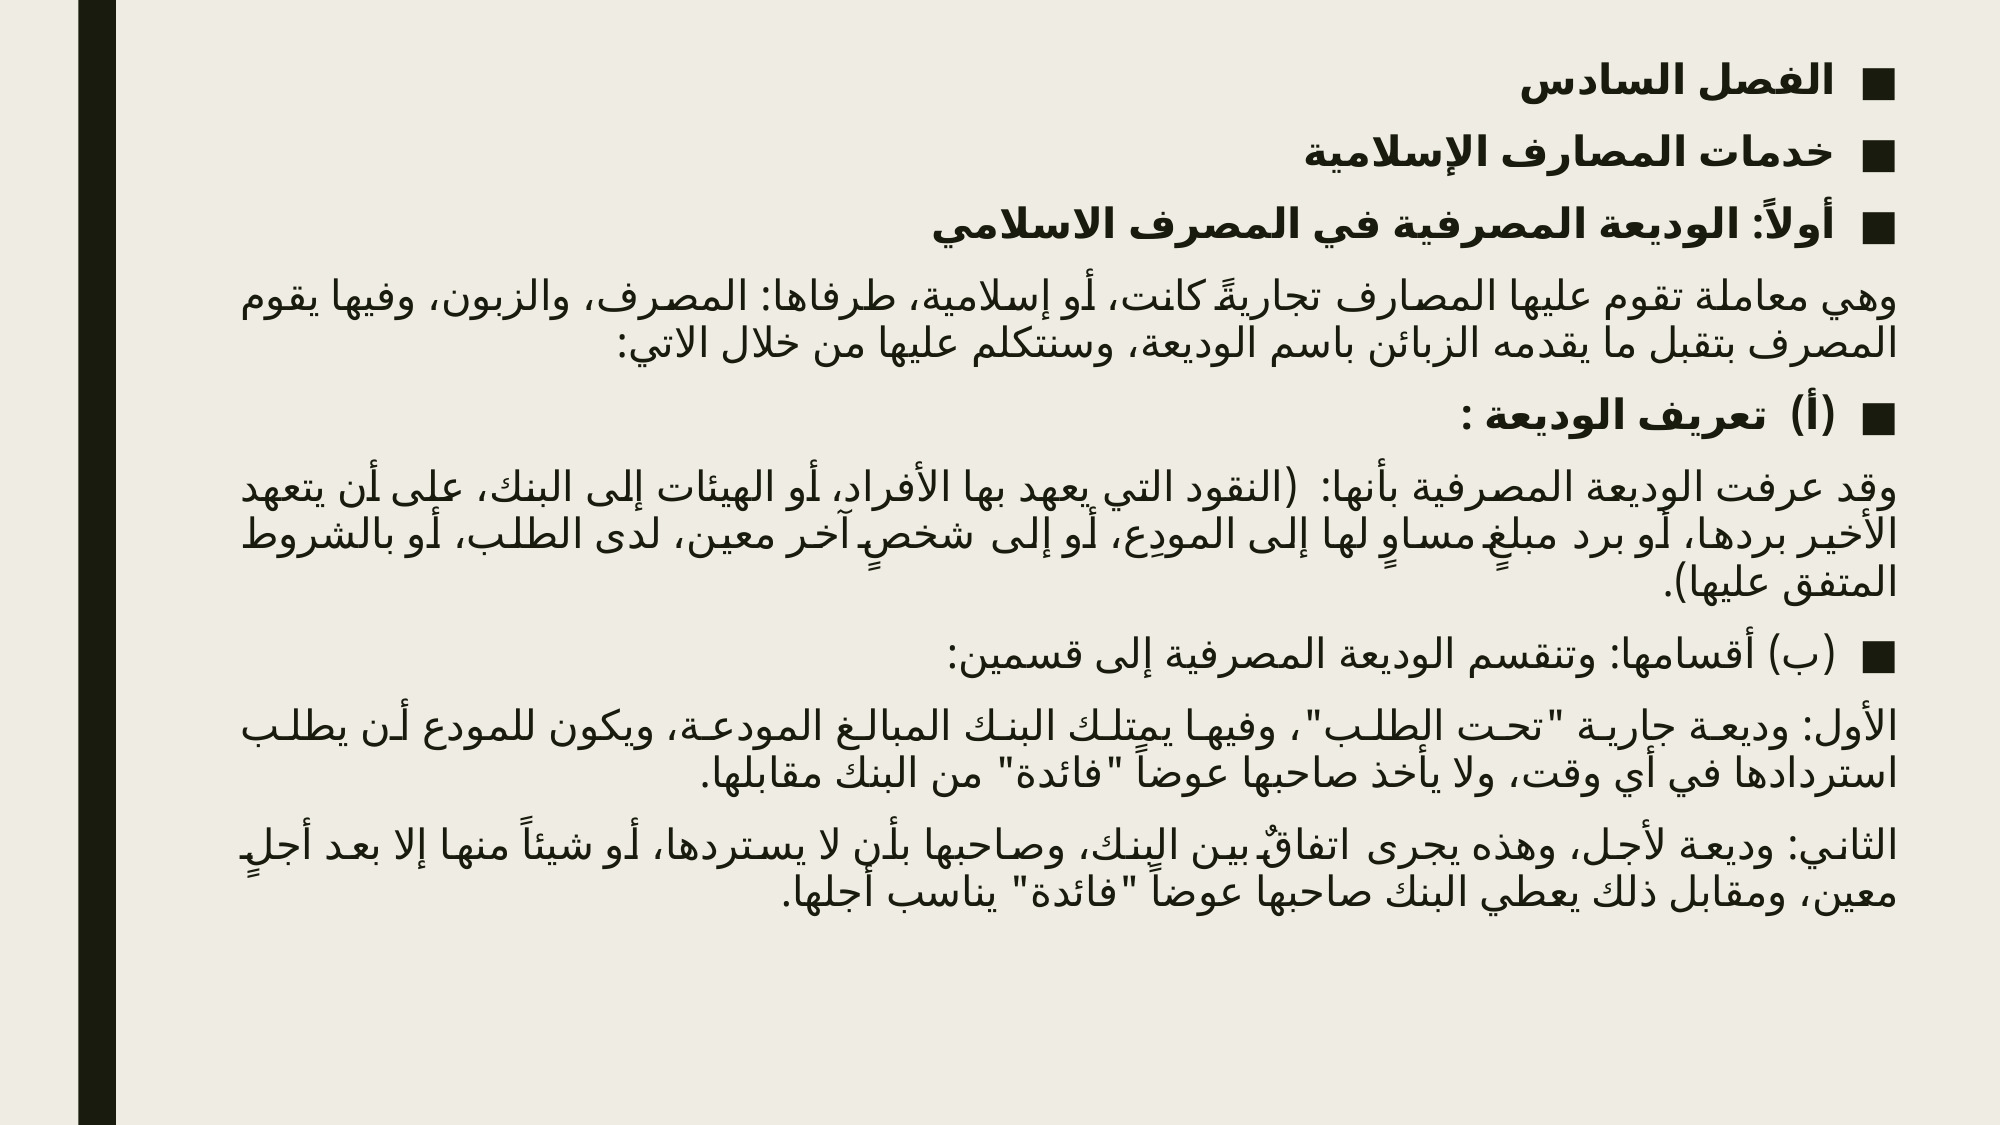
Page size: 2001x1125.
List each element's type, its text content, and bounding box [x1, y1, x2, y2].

list الفصل السادس خدمات المصارف الإسلامية أولاً: الوديعة المصرفية في المصرف الاسلامي وهي معاملة تقوم عليها المصارف تجاريةً كانت، أو إسلامية، طرفاها: المصرف، والزبون، وفيها يقوم المصرف بتقبل ما يقدمه الزبائن باسم الوديعة، وسنتكلم عليها من خلال الاتي: (أ) تعريف الوديعة : وقد عرفت الوديعة المصرفية بأنها: (النقود التي يعهد بها الأفراد، أو الهيئات إلى البنك، على أن يتعهد الأخير بردها، أو برد مبلغٍ مساوٍ لها إلى المودِع، أو إلى شخصٍ آخر معين، لدى الطلب، أو بالشروط المتفق عليها). (ب) أقسامها: وتنقسم الوديعة المصرفية إلى قسمين: الأول: وديعة جارية "تحت الطلب"، وفيها يمتلك البنك المبالغ المودعة، ويكون للمودع أن يطلب استردادها في أي وقت، ولا يأخذ صاحبها عوضاً "فائدة" من البنك مقابلها. الثاني: وديعة لأجل، وهذه يجرى اتفاقٌ بين البنك، وصاحبها بأن لا يستردها، أو شيئاً منها إلا بعد أجلٍ معين، ومقابل ذلك يعطي البنك صاحبها عوضاً "فائدة" يناسب أجلها. [225, 49, 1915, 963]
